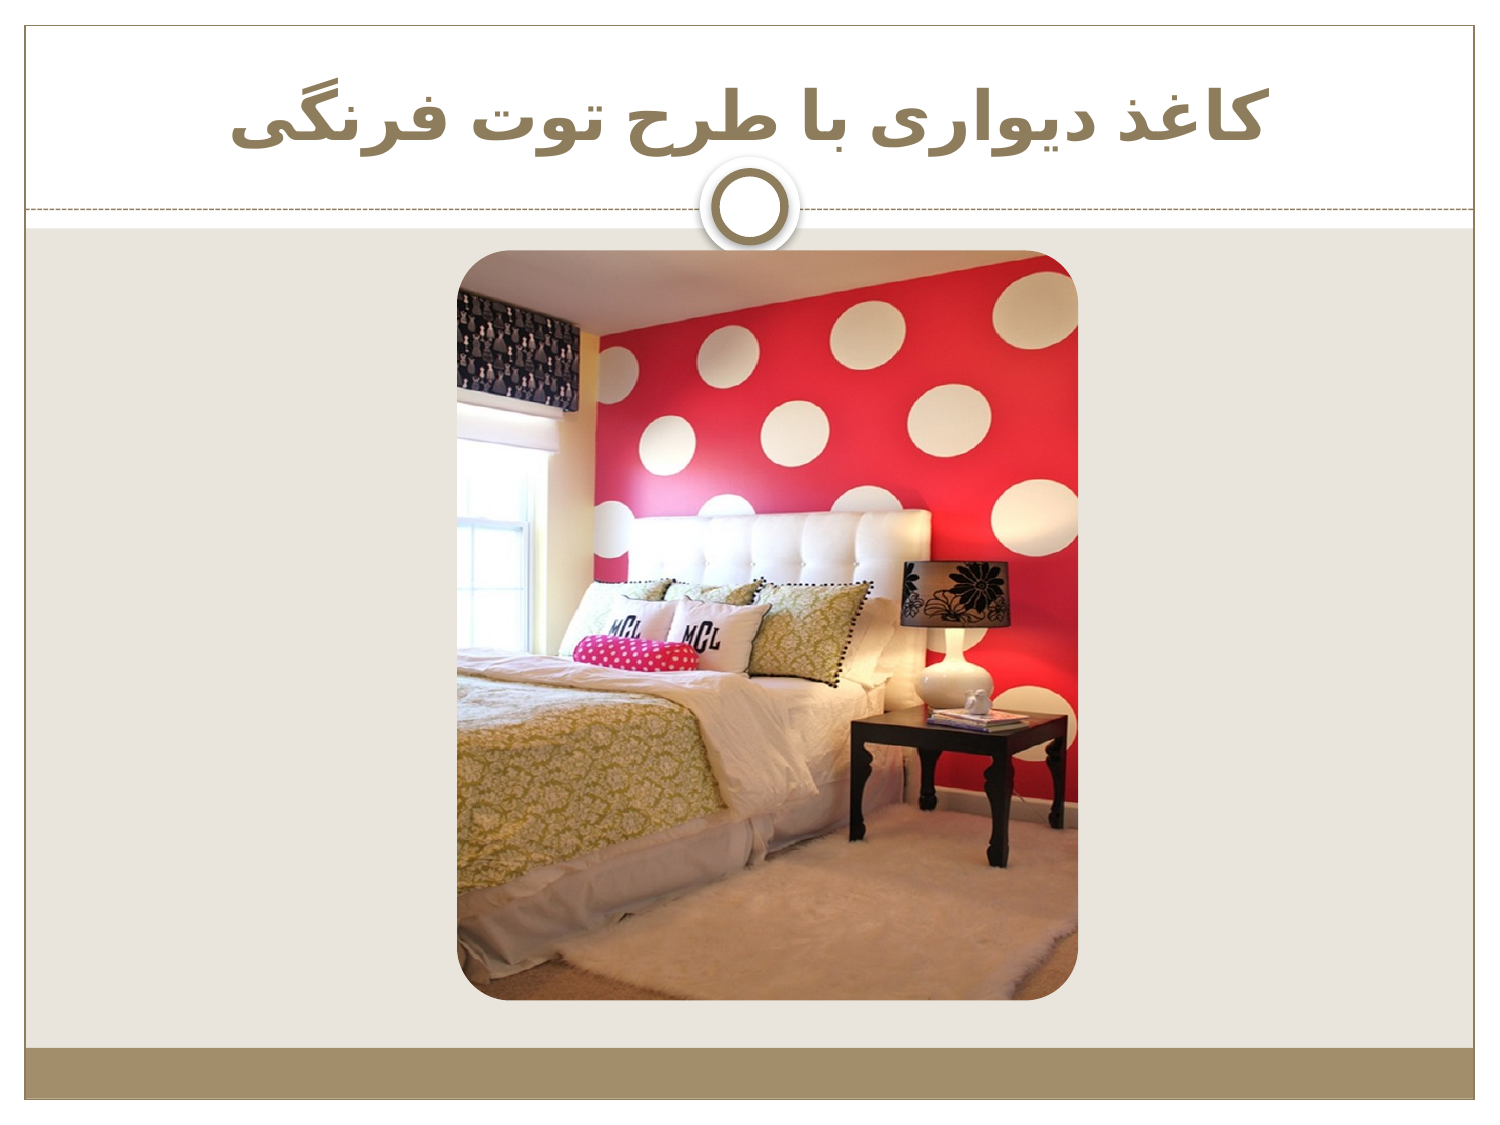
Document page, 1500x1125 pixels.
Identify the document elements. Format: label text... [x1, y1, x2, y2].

title کاغذ دیواری با طرح توت فرنگی [49, 37, 1450, 162]
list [456, 250, 1079, 1001]
